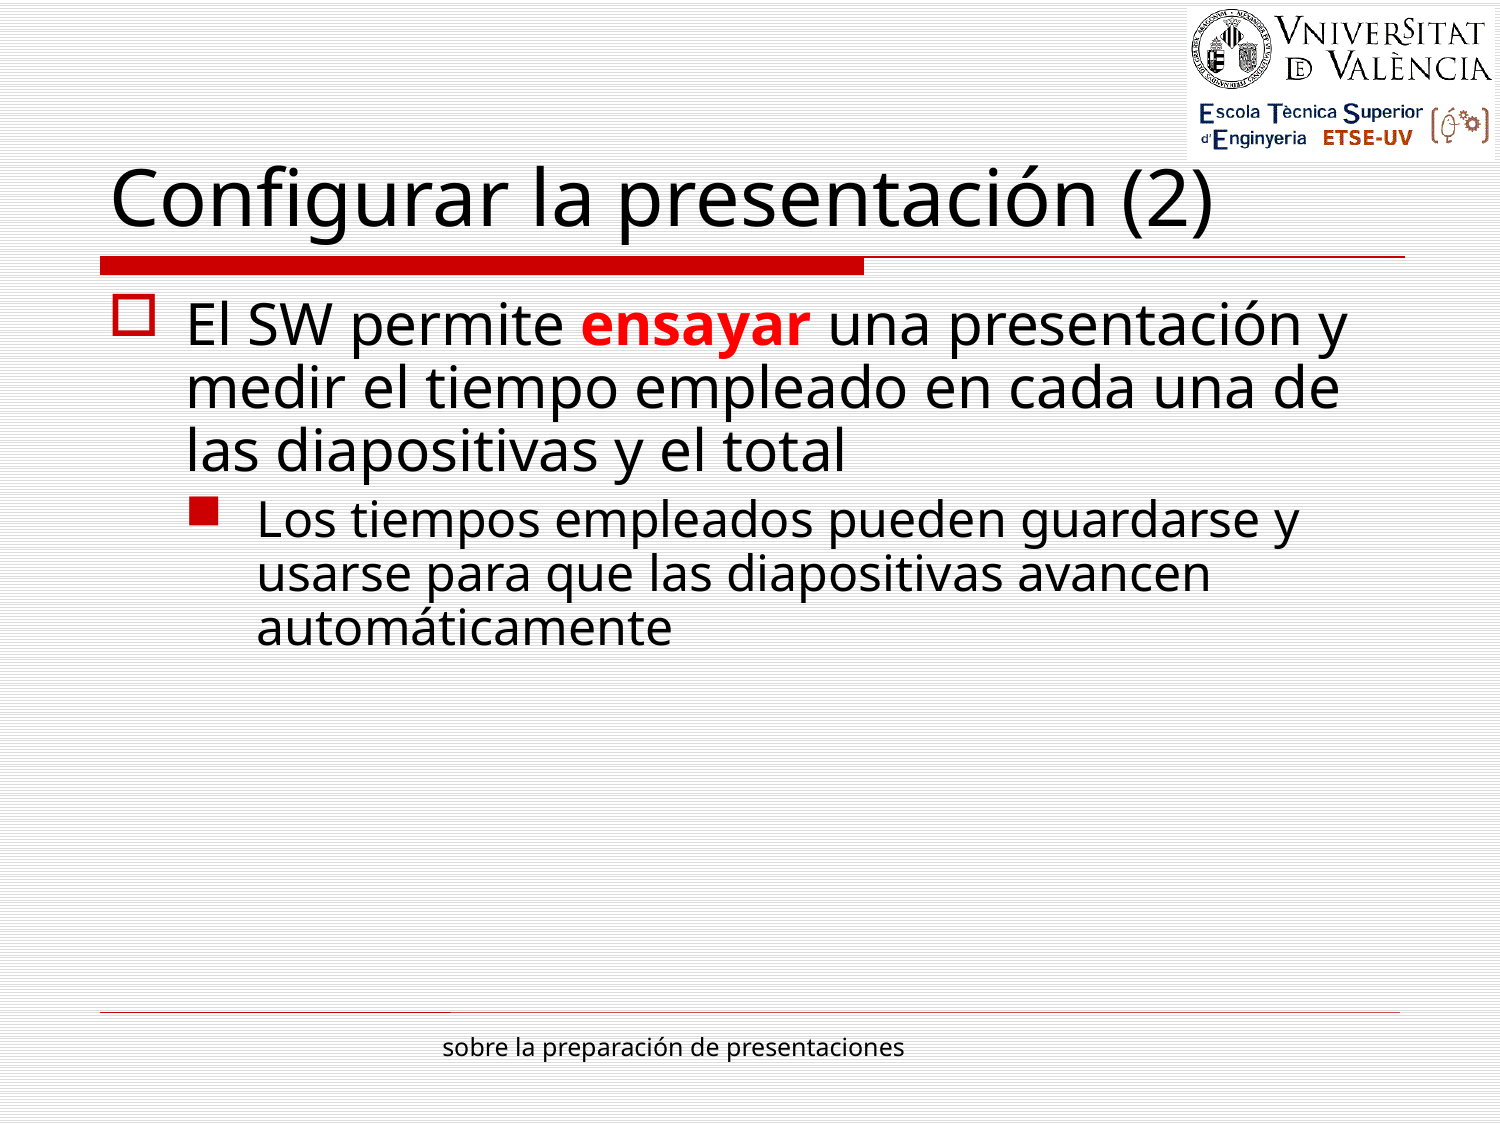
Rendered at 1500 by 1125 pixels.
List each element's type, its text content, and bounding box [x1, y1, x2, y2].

list El SW permite ensayar una presentación y medir el tiempo empleado en cada una de las diapositivas y el total Los tiempos empleados pueden guardarse y usarse para que las diapositivas avancen automáticamente [92, 287, 1406, 988]
footer sobre la preparación de presentaciones [359, 1024, 988, 1103]
title Configurar la presentación (2) [93, 49, 1407, 250]
picture [1187, 7, 1495, 161]
